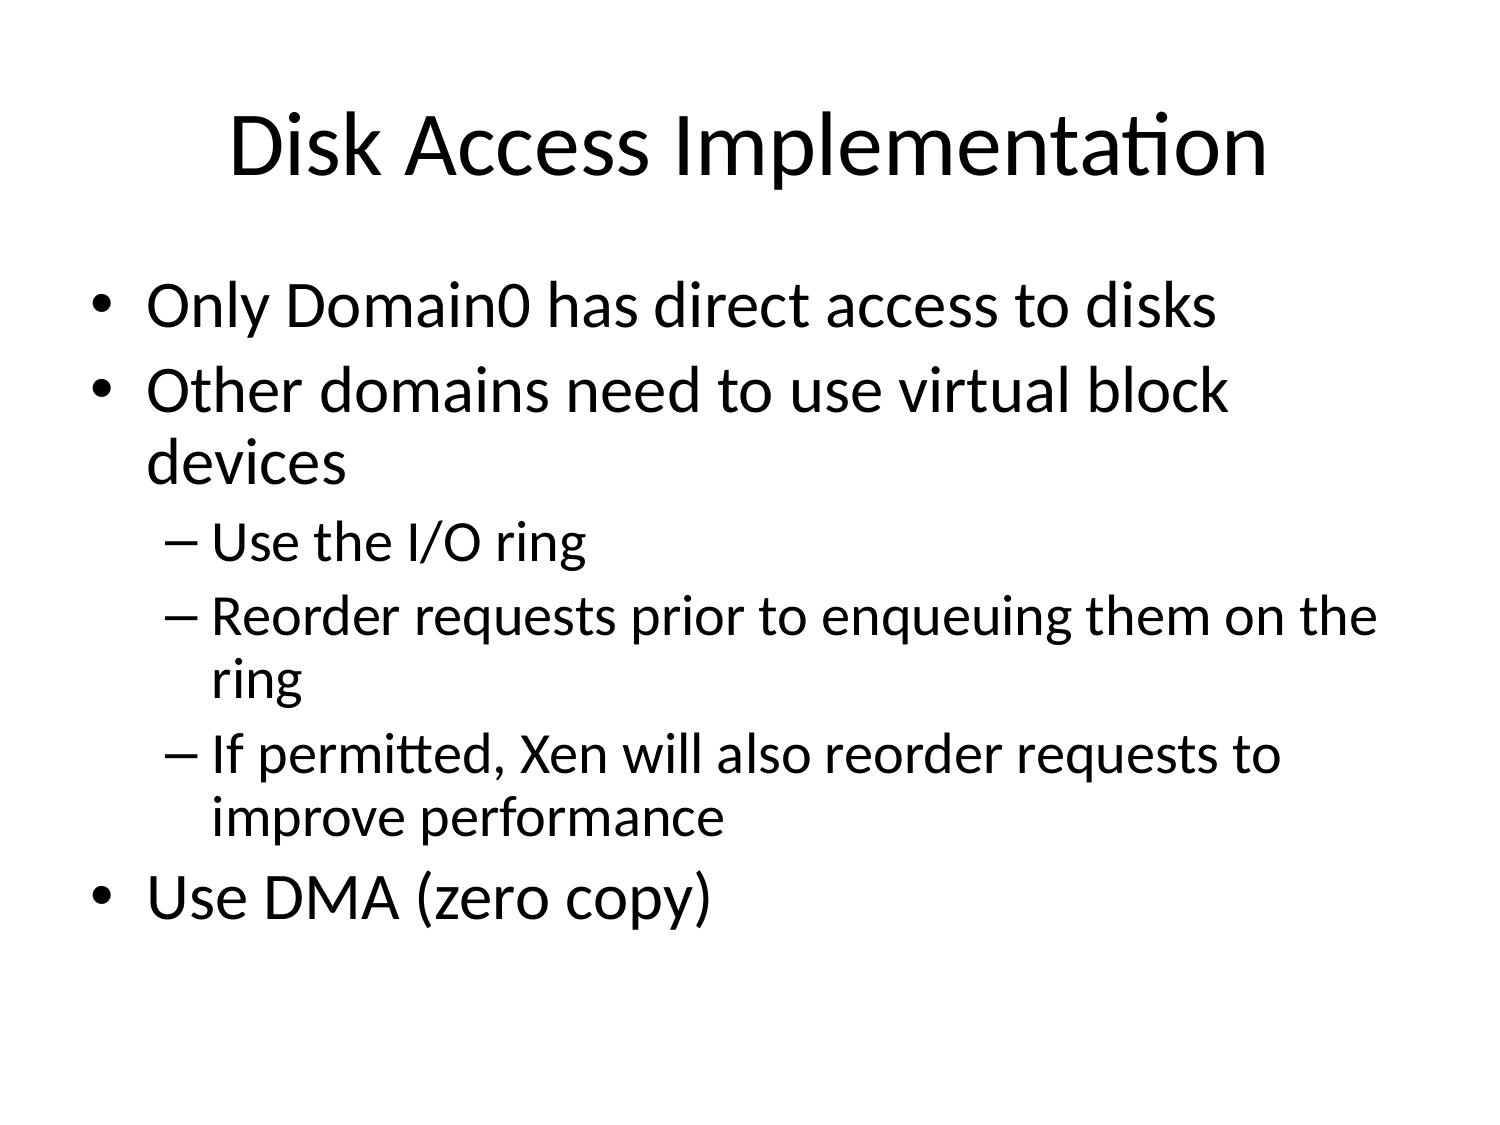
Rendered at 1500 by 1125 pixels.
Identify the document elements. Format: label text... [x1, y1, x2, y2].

list Only Domain0 has direct access to disks Other domains need to use virtual block devices Use the I/O ring Reorder requests prior to enqueuing them on the ring If permitted, Xen will also reorder requests to improve performance Use DMA (zero copy) [75, 262, 1425, 1005]
title Disk Access Implementation [75, 45, 1425, 233]
